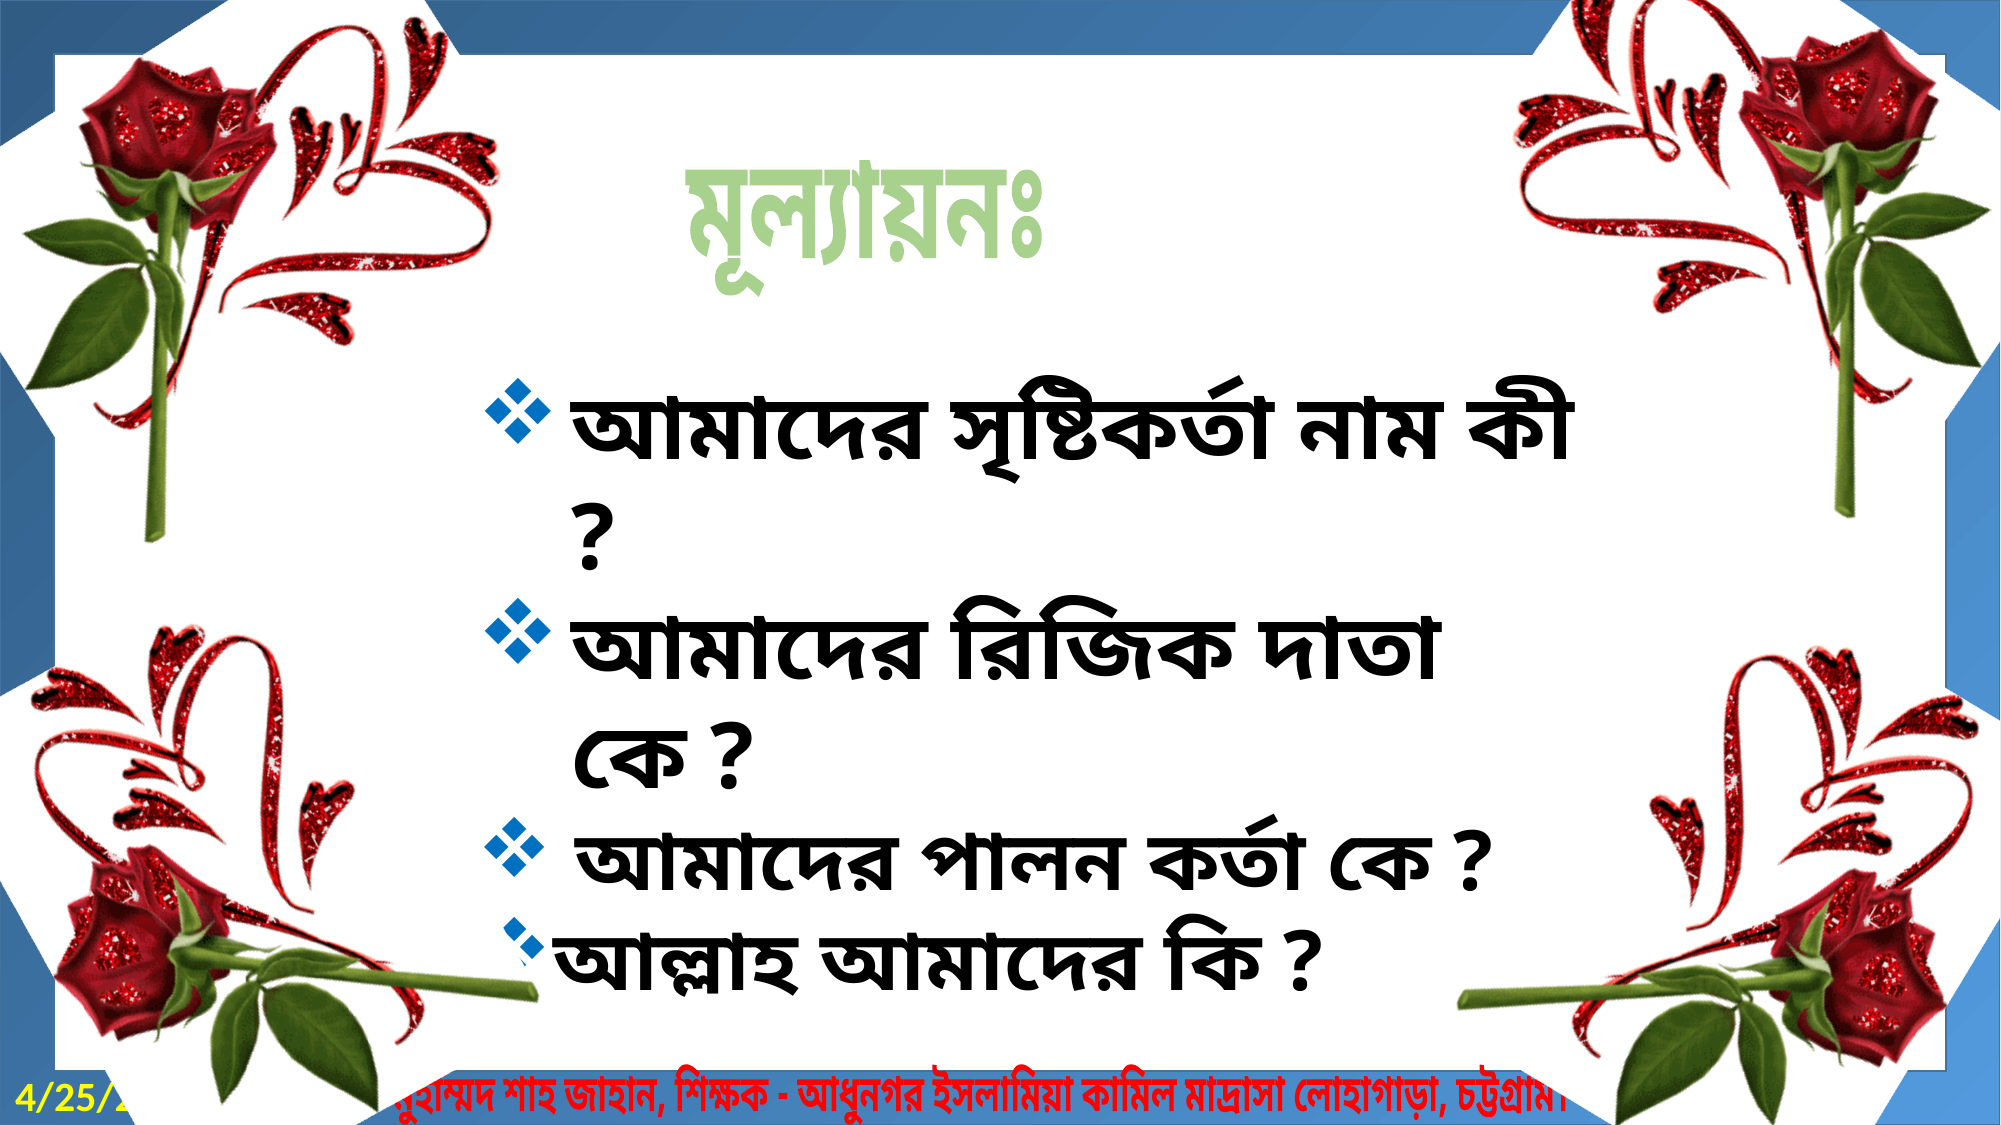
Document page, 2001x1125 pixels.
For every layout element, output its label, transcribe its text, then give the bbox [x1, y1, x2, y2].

picture [1444, 556, 2000, 1125]
text_box আমাদের সৃষ্টিকর্তা নাম কী ? আমাদের রিজিক দাতা কে ? আমাদের পালন কর্তা কে ? আল্লাহ আমাদের কি ? [463, 360, 1591, 1015]
picture [0, 0, 591, 556]
picture [1418, 0, 2000, 532]
picture [0, 539, 551, 1125]
